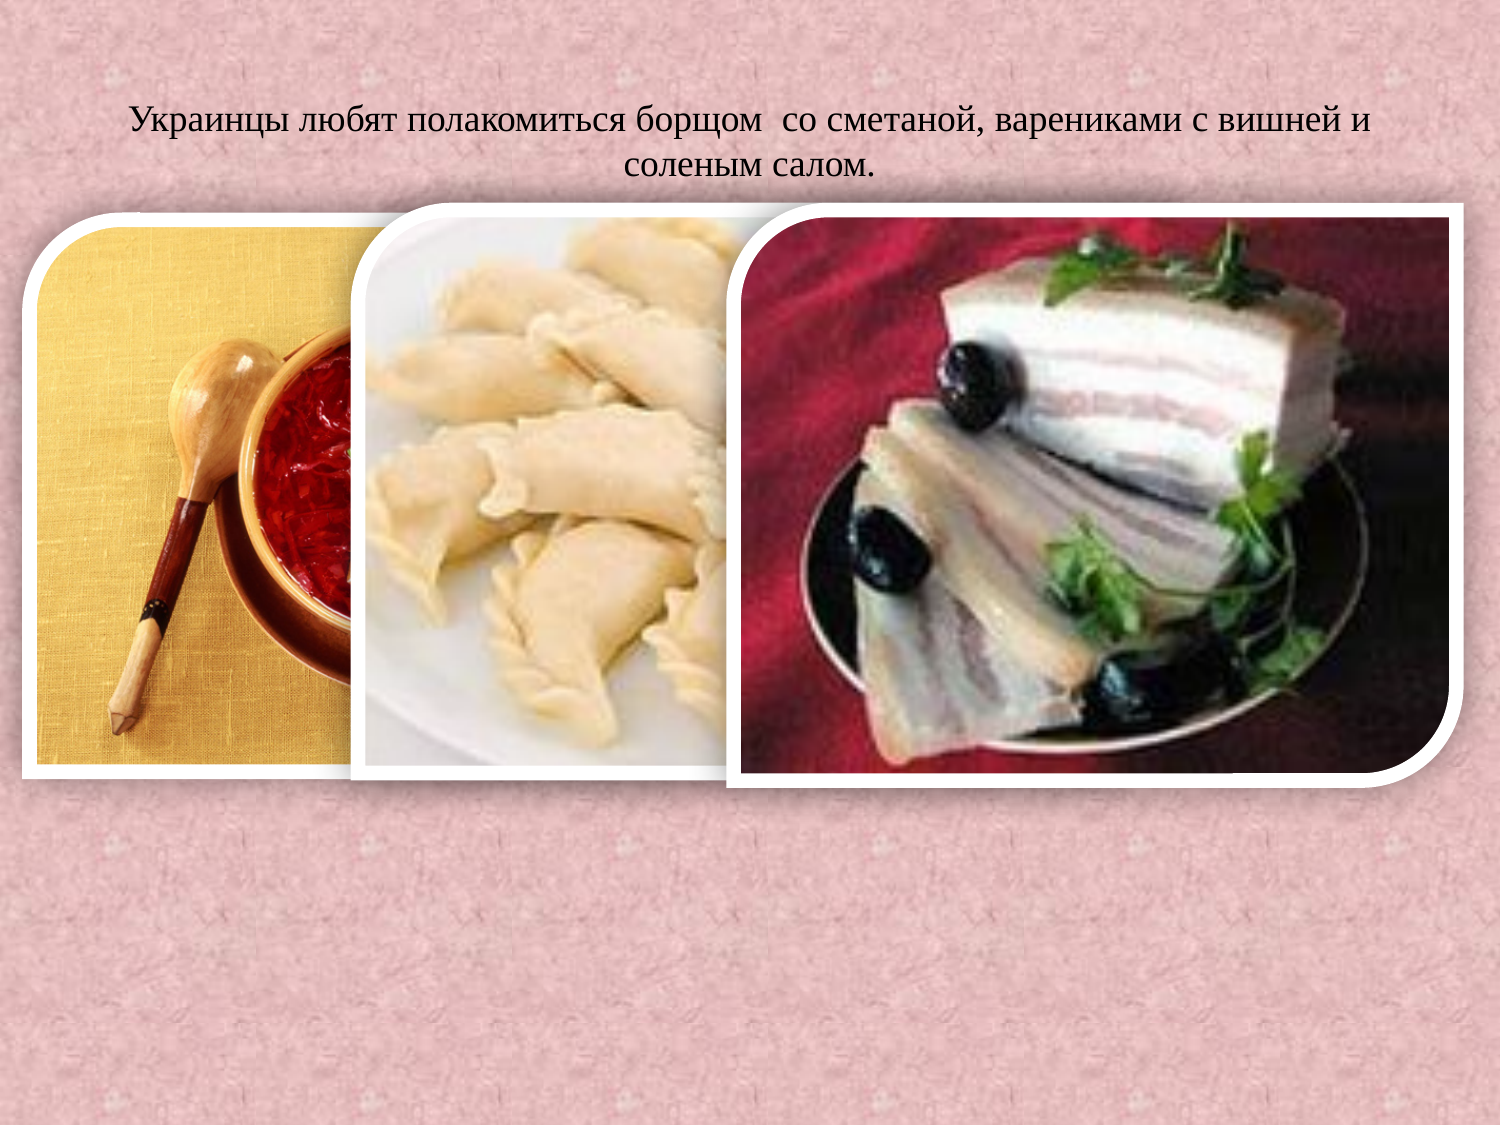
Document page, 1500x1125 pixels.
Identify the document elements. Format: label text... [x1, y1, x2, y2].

title Украинцы любят полакомиться борщом со сметаной, варениками с вишней и соленым салом. [74, 44, 1426, 195]
picture [0, 0, 1500, 1125]
